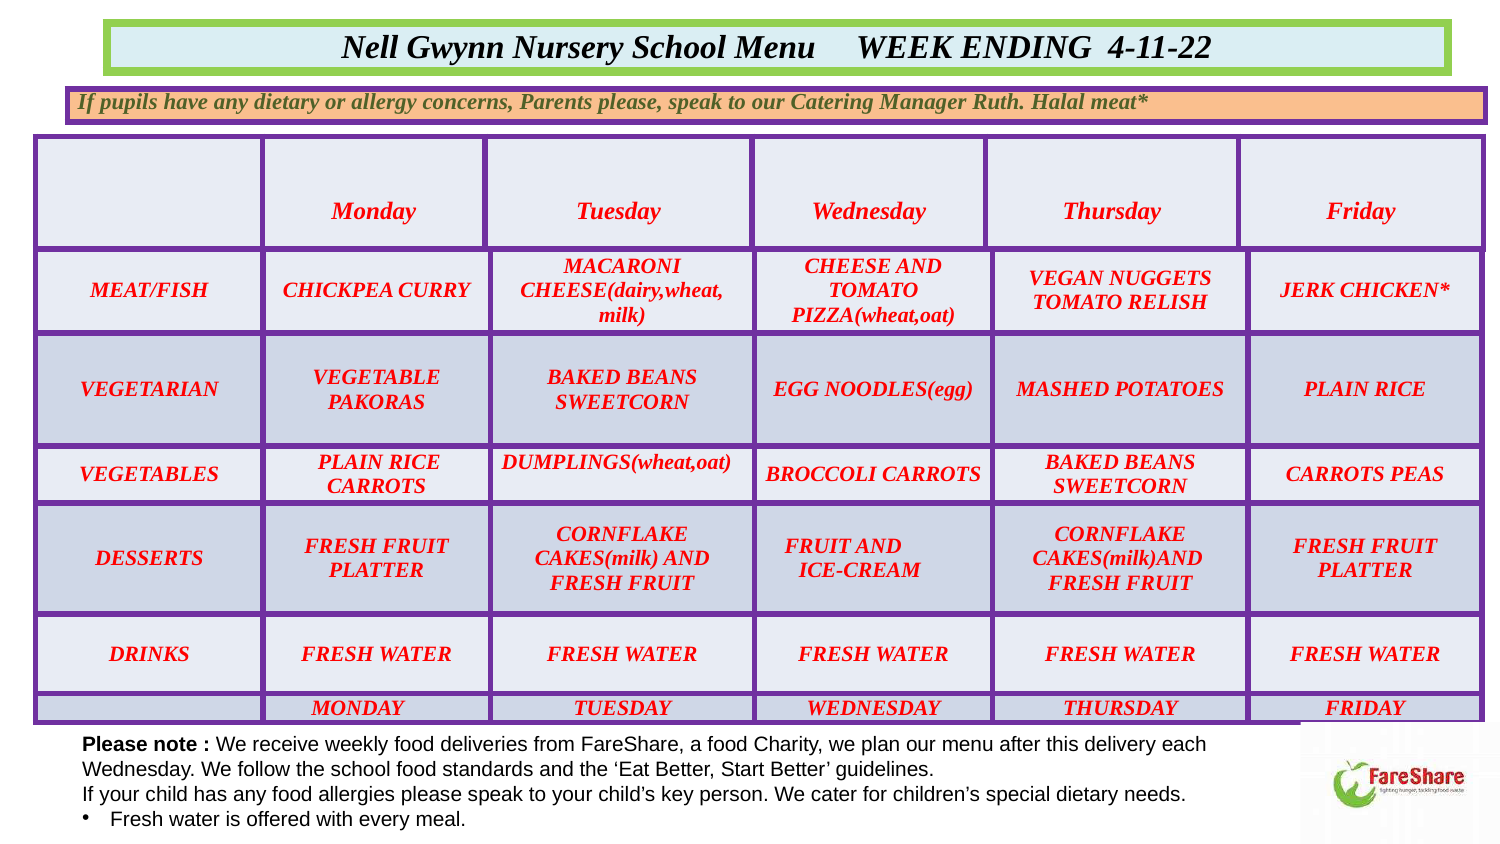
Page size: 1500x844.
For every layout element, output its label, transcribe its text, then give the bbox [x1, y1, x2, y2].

table_cell FRESH WATER [1251, 617, 1479, 691]
table_cell FRESH WATER [266, 617, 488, 691]
table_header CHEESE AND TOMATO PIZZA(wheat,oat) [757, 252, 990, 330]
table_cell FRUIT AND ICE-CREAM [757, 506, 990, 611]
table_cell VEGETARIAN [38, 336, 260, 443]
table_cell FRESH FRUIT PLATTER [266, 506, 488, 611]
table_cell FRESH WATER [757, 617, 990, 691]
table_header VEGAN NUGGETS TOMATO RELISH [995, 252, 1245, 330]
table_cell CARROTS PEAS [1251, 449, 1479, 500]
table_cell BAKED BEANS SWEETCORN [493, 336, 752, 443]
text_box Please note : We receive weekly food deliveries from FareShare, a food Charity, we plan our menu after this delivery each Wednesday. We follow the school food standards and the ‘Eat Better, Start Better’ guidelines. If your child has any food allergies please speak to your child’s key person. We cater for children’s special dietary needs. Fresh water is offered with every meal. [67, 722, 1299, 838]
table_cell FRIDAY [1251, 696, 1479, 720]
table_header Friday [1241, 139, 1481, 246]
table_header MACARONI CHEESE(dairy,wheat, milk) [493, 252, 752, 330]
table_cell FRESH FRUIT PLATTER [1251, 506, 1479, 611]
table_cell WEDNESDAY [757, 696, 990, 720]
table_cell BAKED BEANS SWEETCORN [995, 449, 1245, 500]
table_cell EGG NOODLES(egg) [757, 336, 990, 443]
table_cell THURSDAY [995, 696, 1245, 720]
table_cell DUMPLINGS(wheat,oat) [493, 449, 752, 500]
table_cell VEGETABLE PAKORAS [266, 336, 488, 443]
table_cell DESSERTS [38, 506, 260, 611]
table_cell [38, 696, 260, 720]
table_cell BROCCOLI CARROTS [757, 449, 990, 500]
table_cell FRESH WATER [493, 617, 752, 691]
table_cell DRINKS [38, 617, 260, 691]
table_cell MONDAY [266, 696, 488, 720]
table_header CHICKPEA CURRY [266, 252, 488, 330]
table_cell CORNFLAKE CAKES(milk) AND FRESH FRUIT [493, 506, 752, 611]
table_cell VEGETABLES [38, 449, 260, 500]
table_header JERK CHICKEN* [1251, 252, 1479, 330]
table_cell FRESH WATER [995, 617, 1245, 691]
picture [1300, 722, 1500, 844]
table_cell MASHED POTATOES [995, 336, 1245, 443]
table_header Wednesday [755, 139, 983, 246]
table_header MEAT/FISH [38, 252, 260, 330]
table_cell CORNFLAKE CAKES(milk)AND FRESH FRUIT [995, 506, 1245, 611]
table_header Monday [265, 139, 482, 246]
table_header Tuesday [488, 139, 749, 246]
table_header If pupils have any dietary or allergy concerns, Parents please, speak to our Catering Manager Ruth. Halal meat* [70, 92, 1483, 119]
table_cell PLAIN RICE CARROTS [266, 449, 488, 500]
table_cell PLAIN RICE [1251, 336, 1479, 443]
table_header Thursday [988, 139, 1236, 246]
table_header Nell Gwynn Nursery School Menu WEEK ENDING 4-11-22 [111, 27, 1444, 67]
table_header [38, 139, 260, 246]
table_cell TUESDAY [493, 696, 752, 720]
